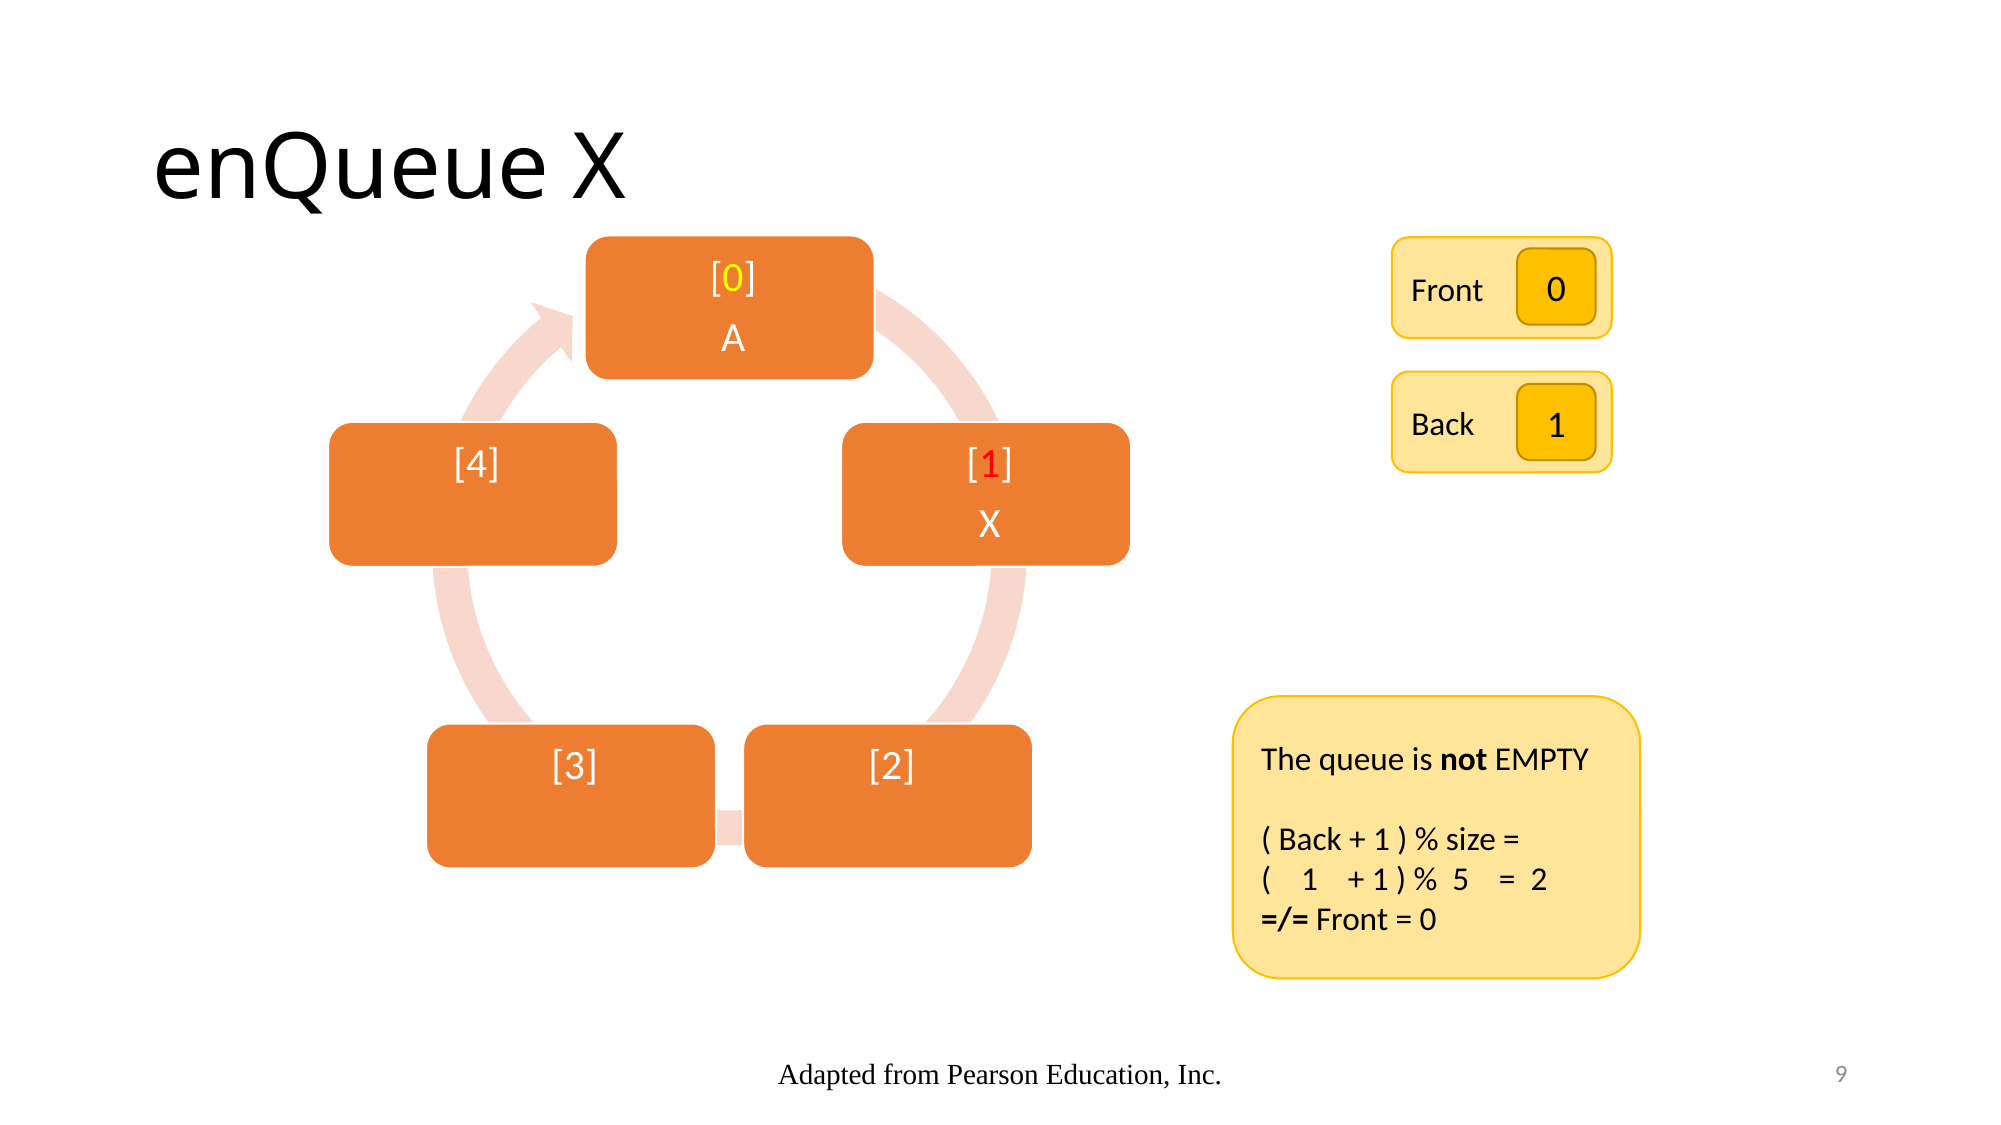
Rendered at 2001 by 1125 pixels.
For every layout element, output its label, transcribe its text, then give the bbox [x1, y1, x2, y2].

slide_number 9 [1412, 1042, 1863, 1103]
text_box 0 [1516, 247, 1597, 326]
text_box 1 [1516, 382, 1597, 462]
text_box Back [1390, 370, 1613, 474]
title enQueue X [137, 59, 1863, 278]
footer Adapted from Pearson Education, Inc. [662, 1042, 1338, 1103]
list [249, 235, 1210, 869]
text_box Front [1390, 236, 1613, 340]
text_box The queue is not EMPTY ( Back + 1 ) % size = ( 1 + 1 ) % 5 = 2 =/= Front = 0 [1231, 695, 1642, 980]
